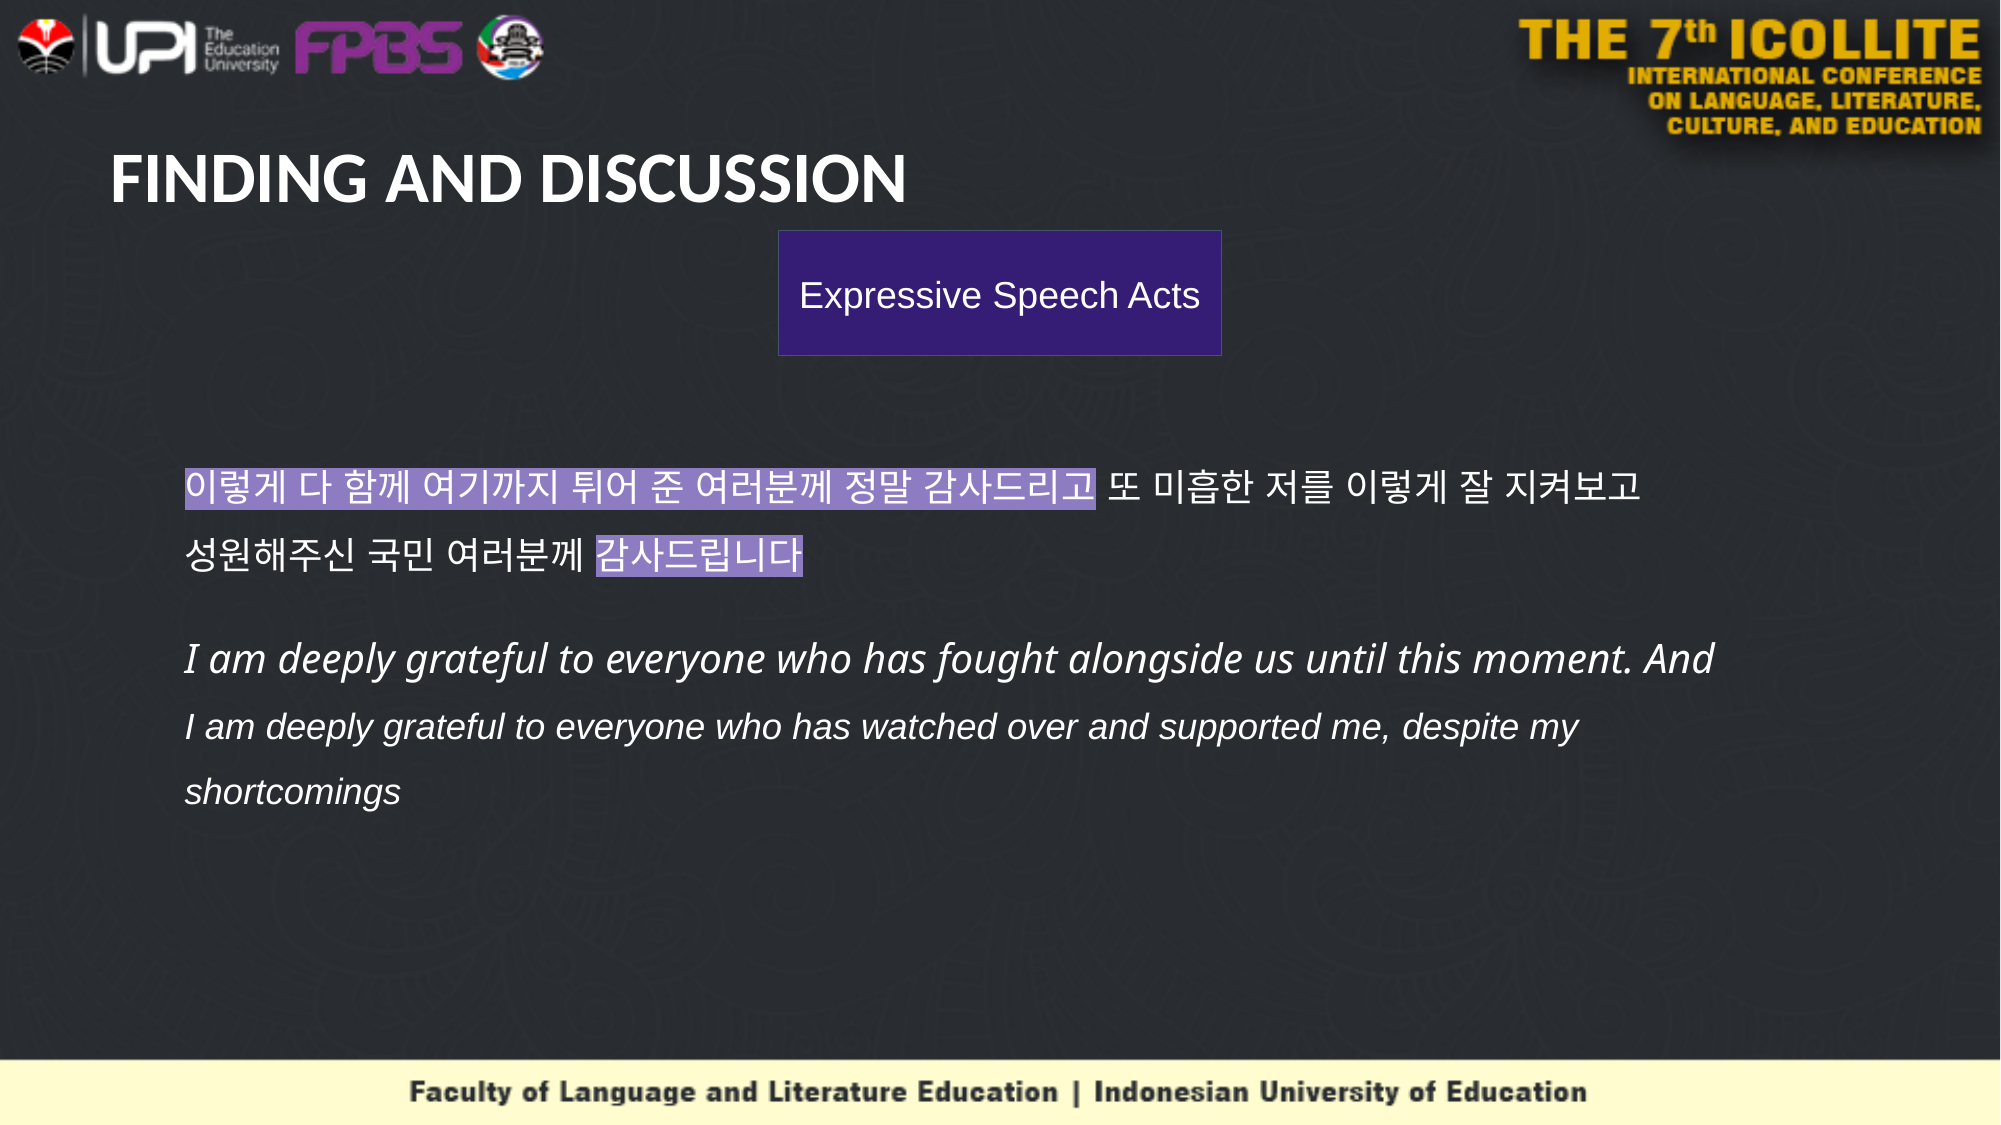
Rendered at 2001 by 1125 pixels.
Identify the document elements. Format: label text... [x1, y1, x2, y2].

text_box 이렇게 다 함께 여기까지 튀어 준 여러분께 정말 감사드리고 또 미흡한 저를 이렇게 잘 지켜보고 성원해주신 국민 여러분께 감사드립니다 I am deeply grateful to everyone who has fought alongside us until this moment. And I am deeply grateful to everyone who has watched over and supported me, despite my shortcomings [169, 426, 1743, 870]
picture [0, 0, 2001, 1125]
title FINDING AND DISCUSSION [95, 131, 1821, 226]
text_box Expressive Speech Acts [778, 230, 1222, 356]
